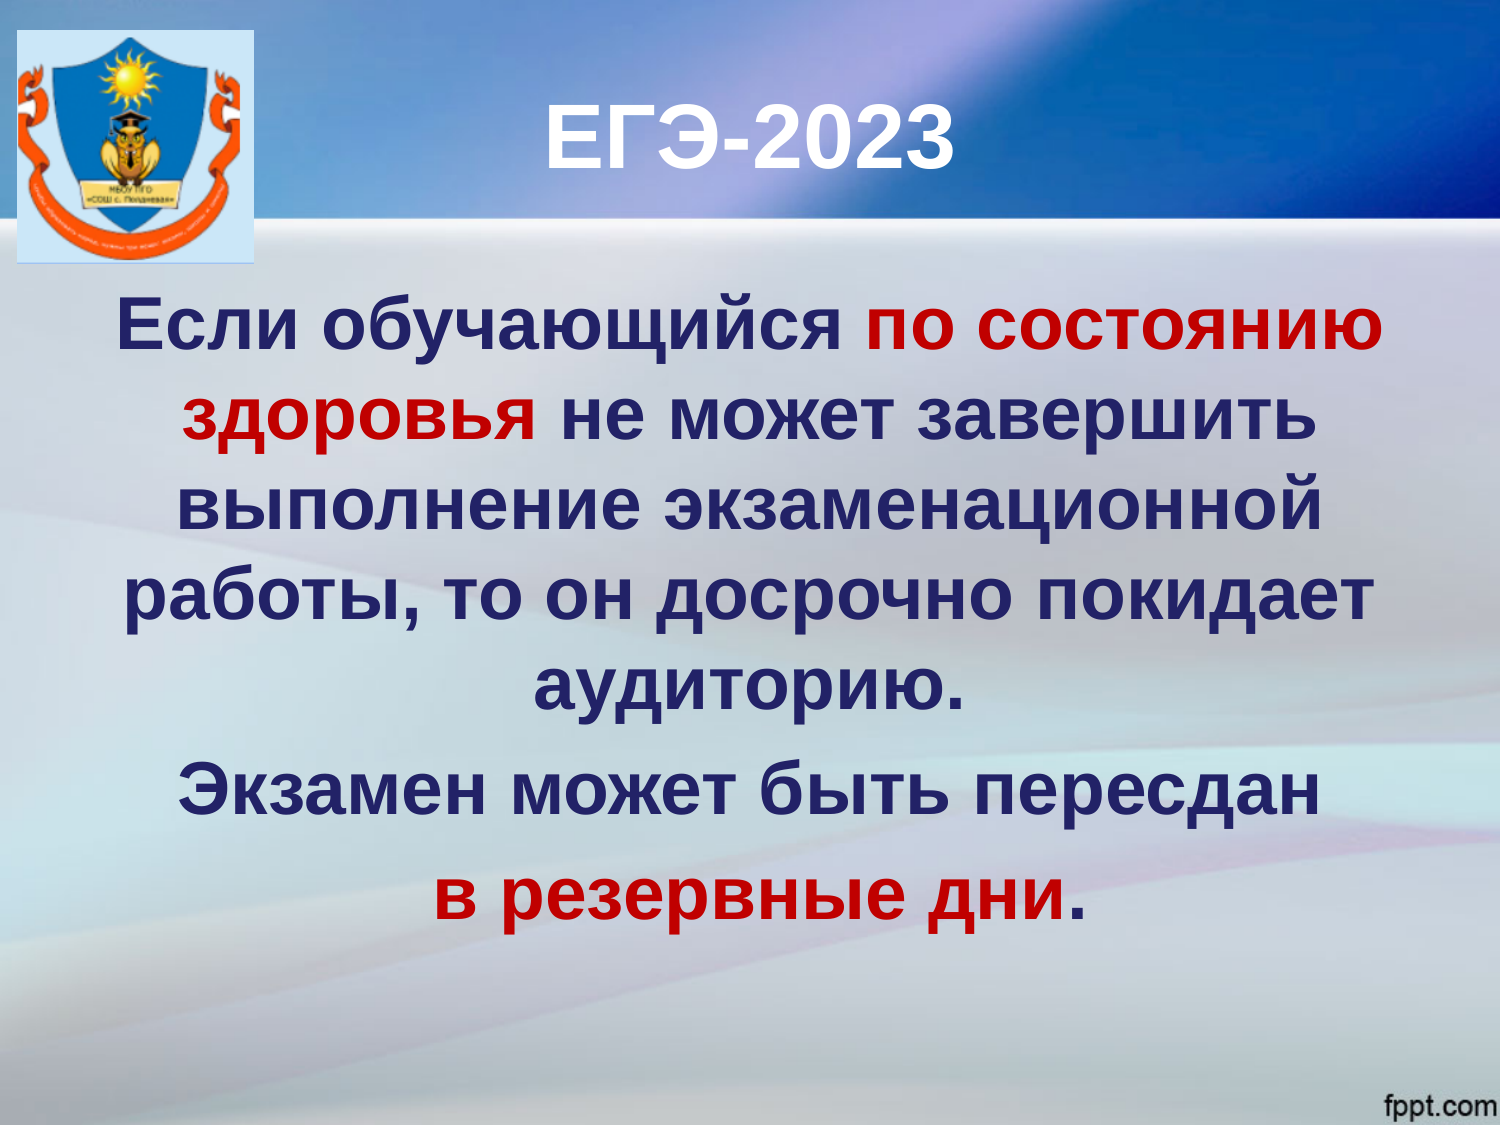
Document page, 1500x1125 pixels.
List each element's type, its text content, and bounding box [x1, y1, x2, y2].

list Если обучающийся по состоянию здоровья не может завершить выполнение экзаменационной работы, то он досрочно покидает аудиторию. Экзамен может быть пересдан в резервные дни. [75, 267, 1425, 1071]
title ЕГЭ-2023 [257, 31, 1425, 233]
picture [0, 0, 1500, 1125]
